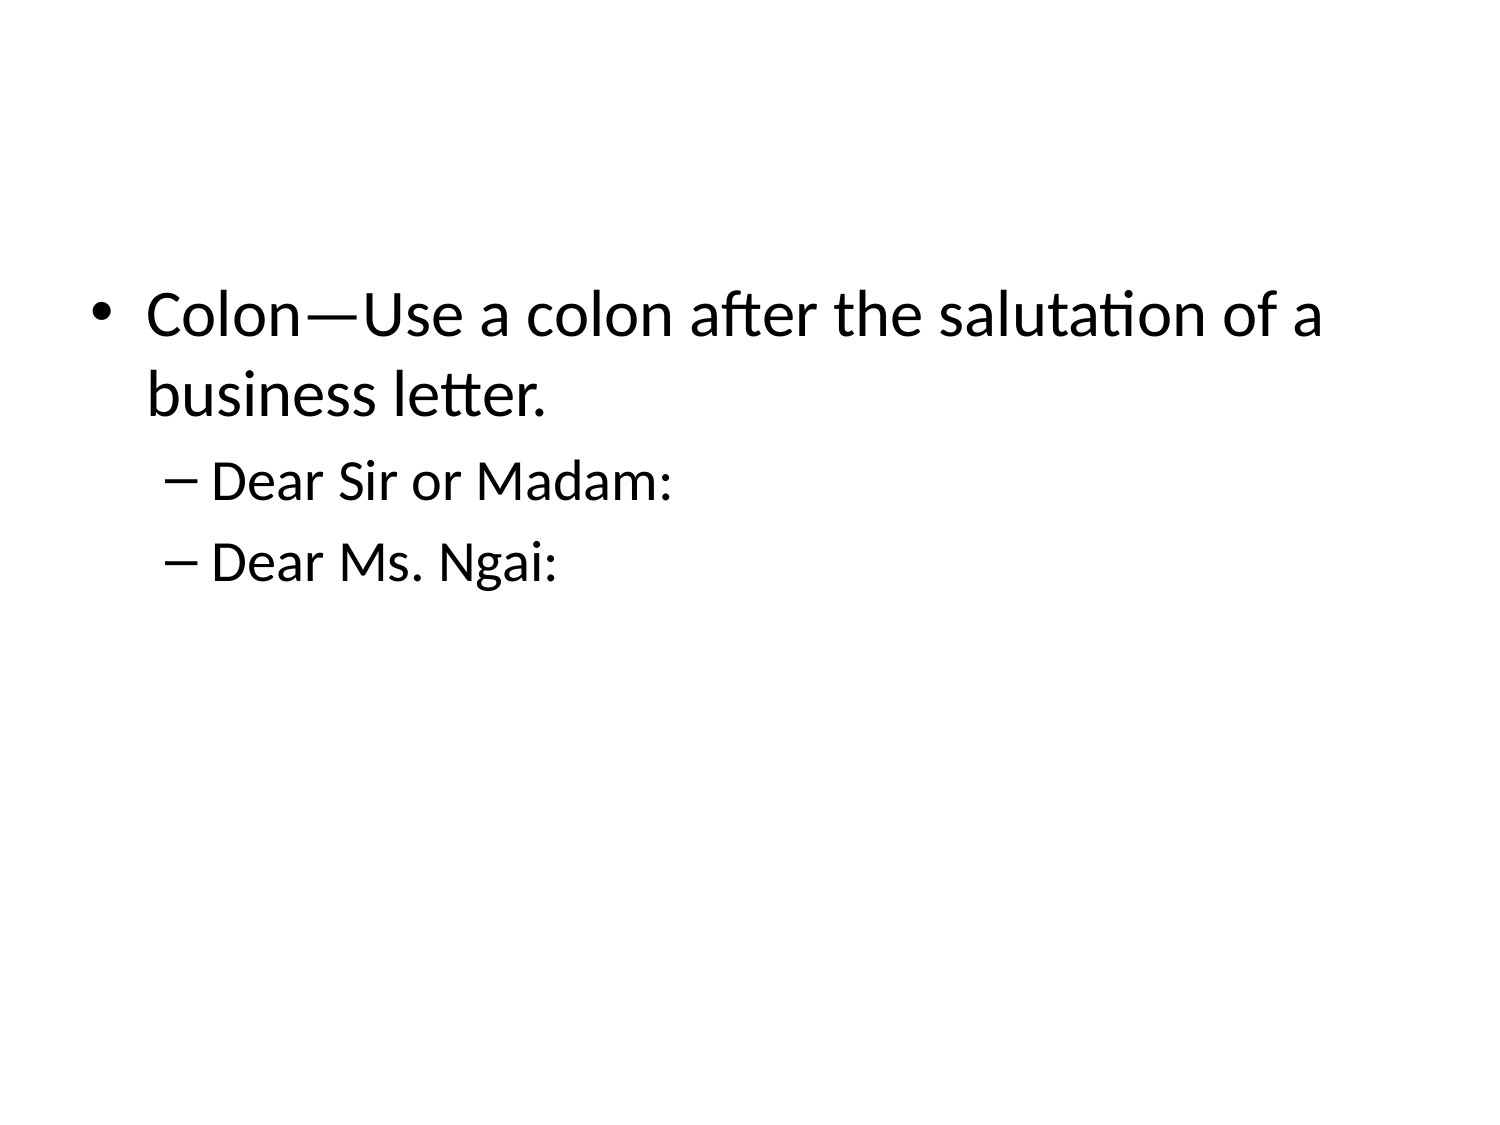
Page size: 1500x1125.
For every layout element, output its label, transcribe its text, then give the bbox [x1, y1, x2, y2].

list Colon—Use a colon after the salutation of a business letter. Dear Sir or Madam: Dear Ms. Ngai: [75, 262, 1425, 1005]
